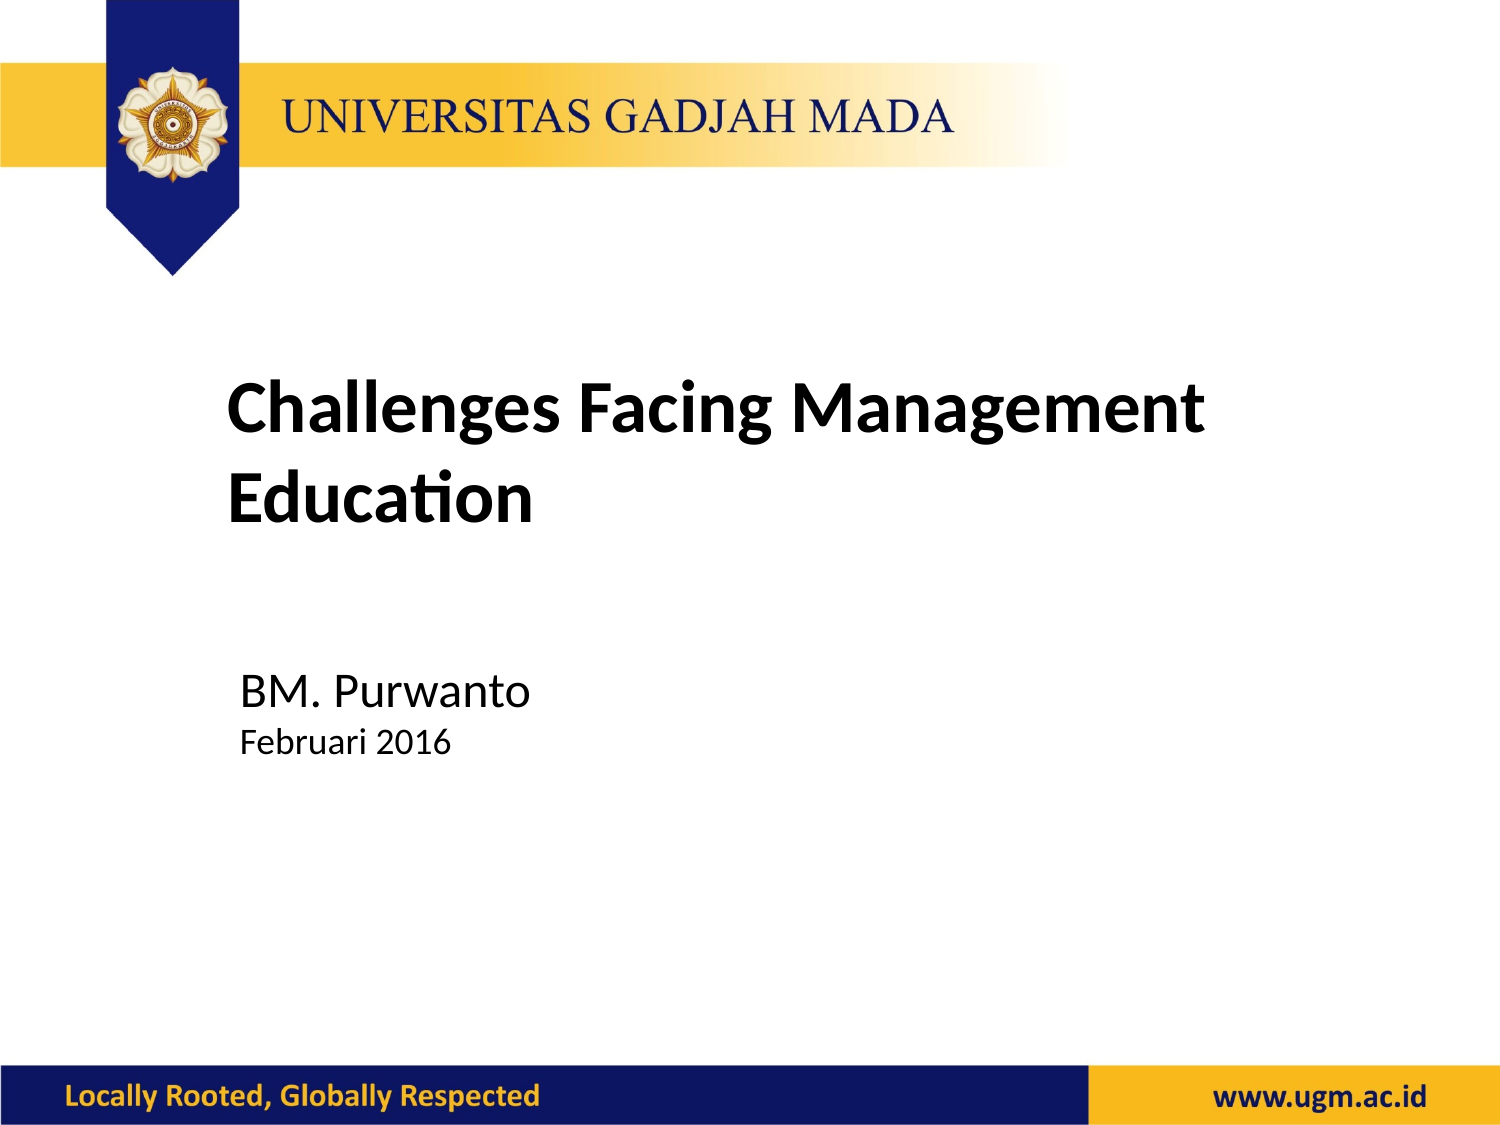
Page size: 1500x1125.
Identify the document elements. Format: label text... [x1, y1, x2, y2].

text_box Challenges Facing Management Education [212, 349, 1275, 545]
picture [0, 0, 1500, 1125]
text_box BM. Purwanto Februari 2016 [224, 649, 975, 770]
